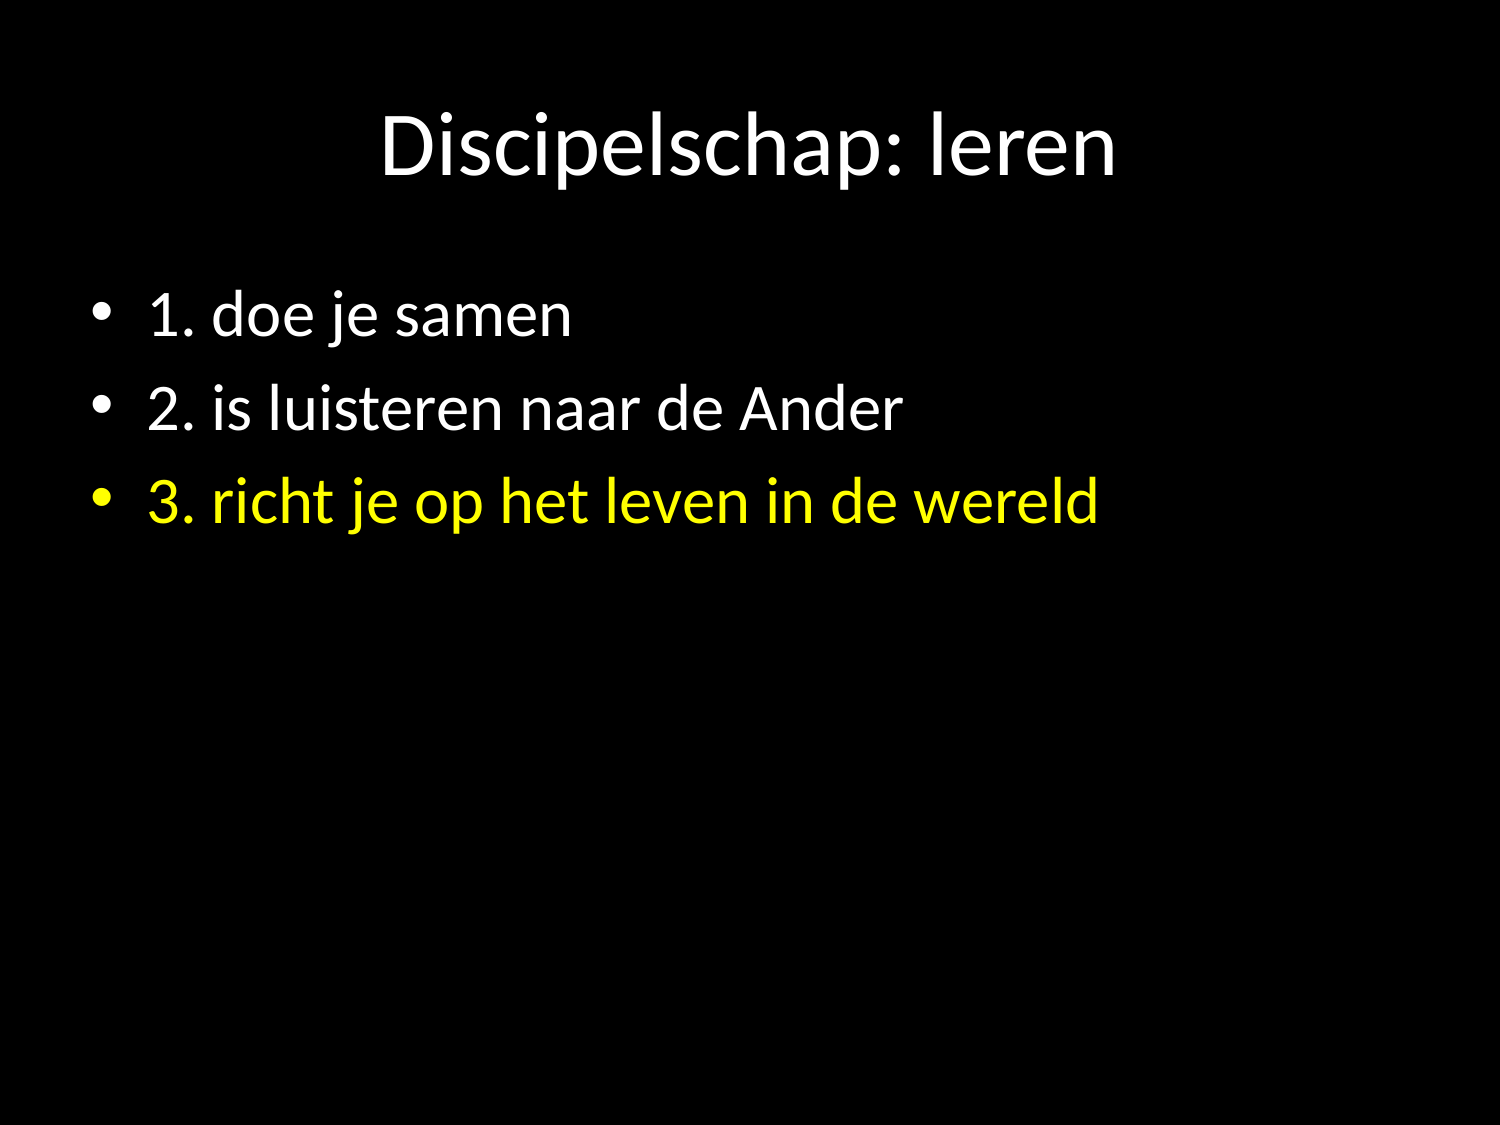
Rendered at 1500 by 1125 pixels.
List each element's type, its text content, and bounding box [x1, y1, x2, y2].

list 1. doe je samen 2. is luisteren naar de Ander 3. richt je op het leven in de wereld [75, 262, 1425, 1005]
title Discipelschap: leren [75, 45, 1425, 233]
